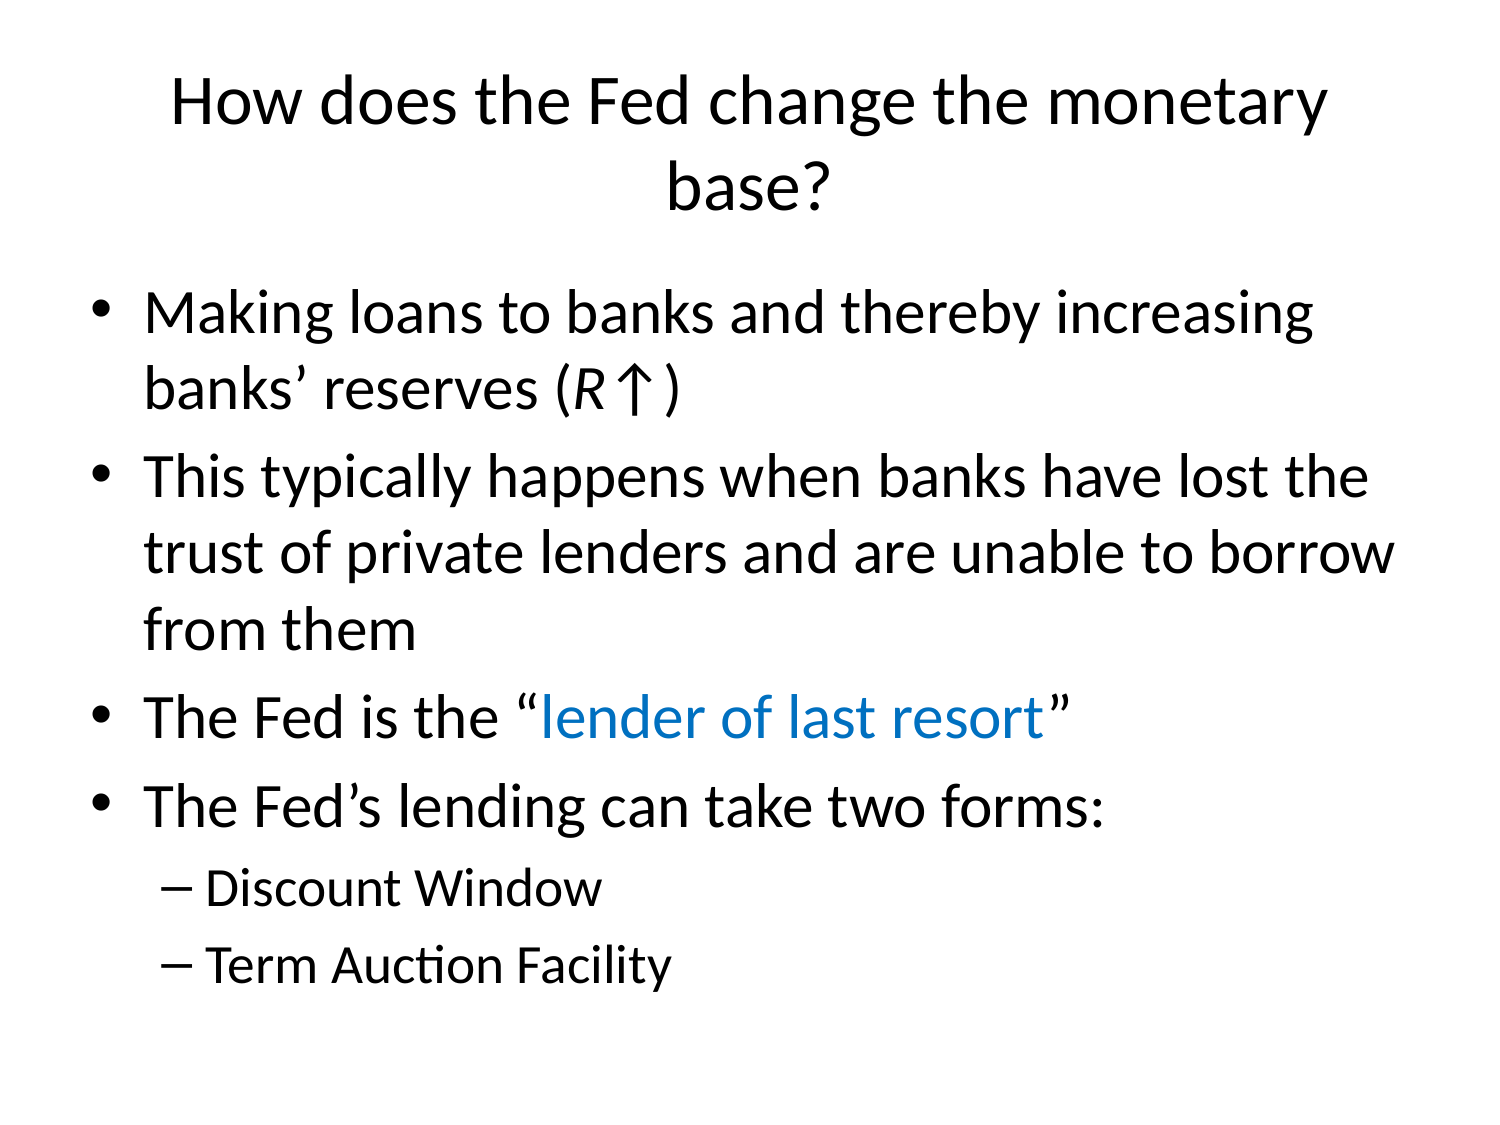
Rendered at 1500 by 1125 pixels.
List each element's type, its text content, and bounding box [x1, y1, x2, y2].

list Making loans to banks and thereby increasing banks’ reserves (R↑) This typically happens when banks have lost the trust of private lenders and are unable to borrow from them The Fed is the “lender of last resort” The Fed’s lending can take two forms: Discount Window Term Auction Facility [75, 262, 1425, 1005]
title How does the Fed change the monetary base? [75, 45, 1425, 233]
